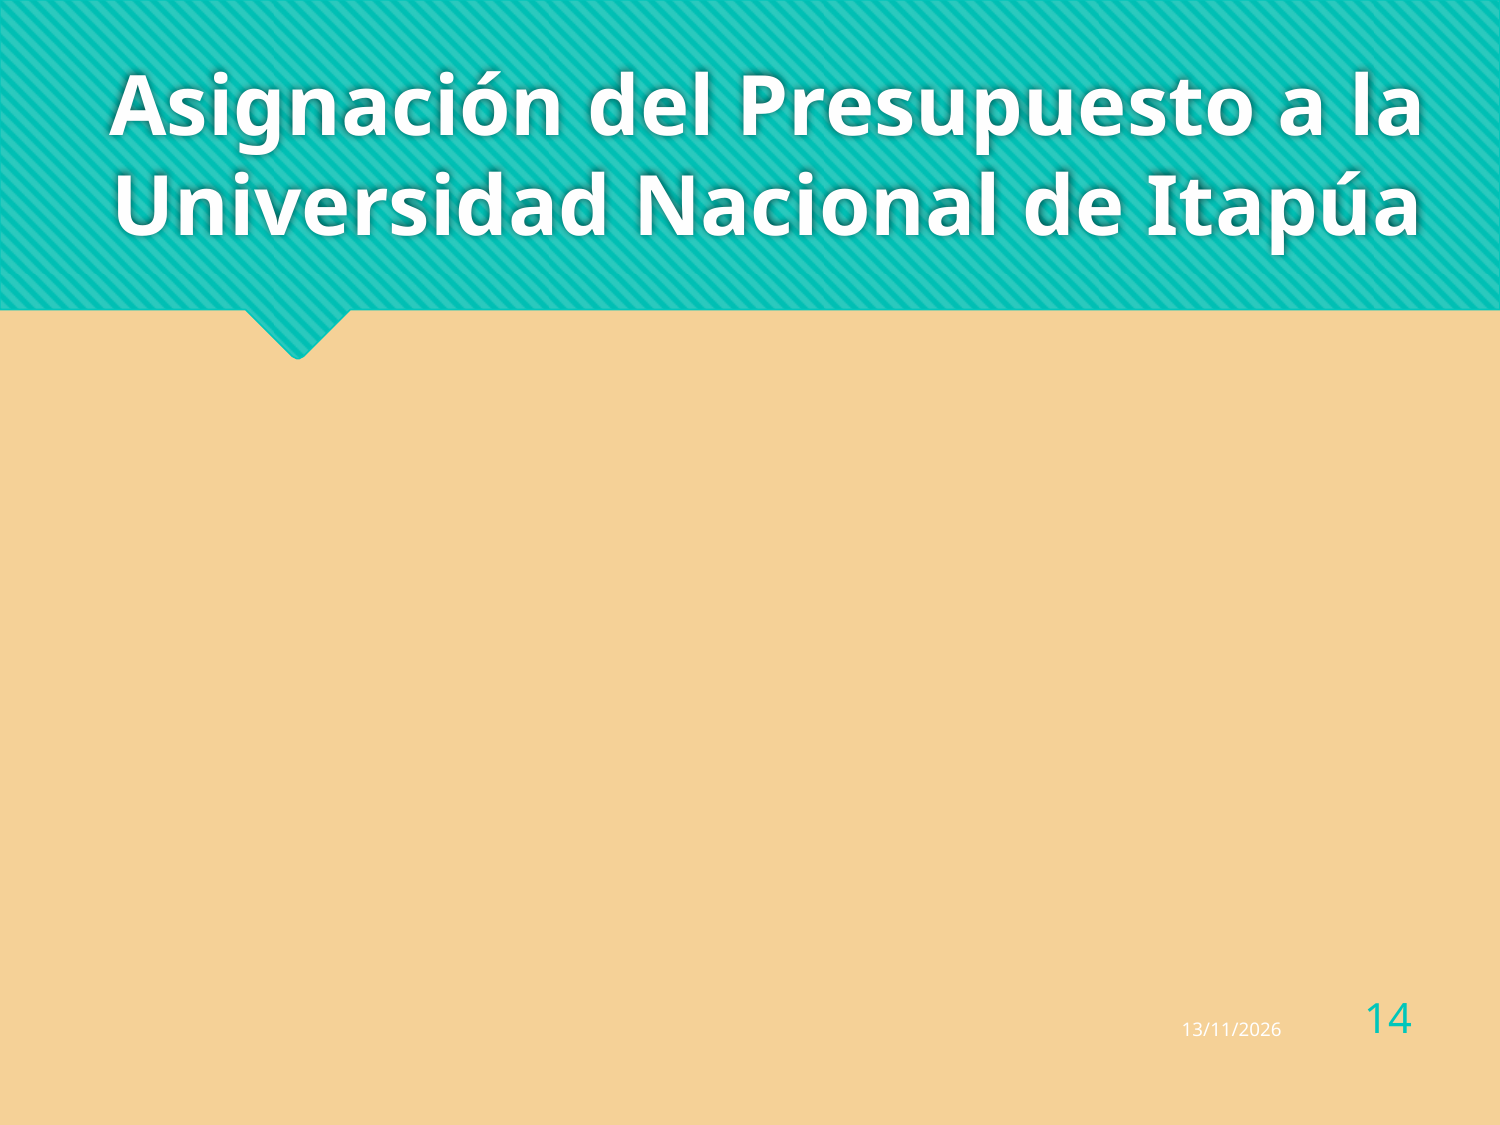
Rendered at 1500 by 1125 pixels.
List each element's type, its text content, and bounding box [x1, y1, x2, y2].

slide_number 14 [1296, 970, 1428, 1052]
title Asignación del Presupuesto a la Universidad Nacional de Itapúa [35, 82, 1500, 260]
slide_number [1133, 991, 1296, 1051]
